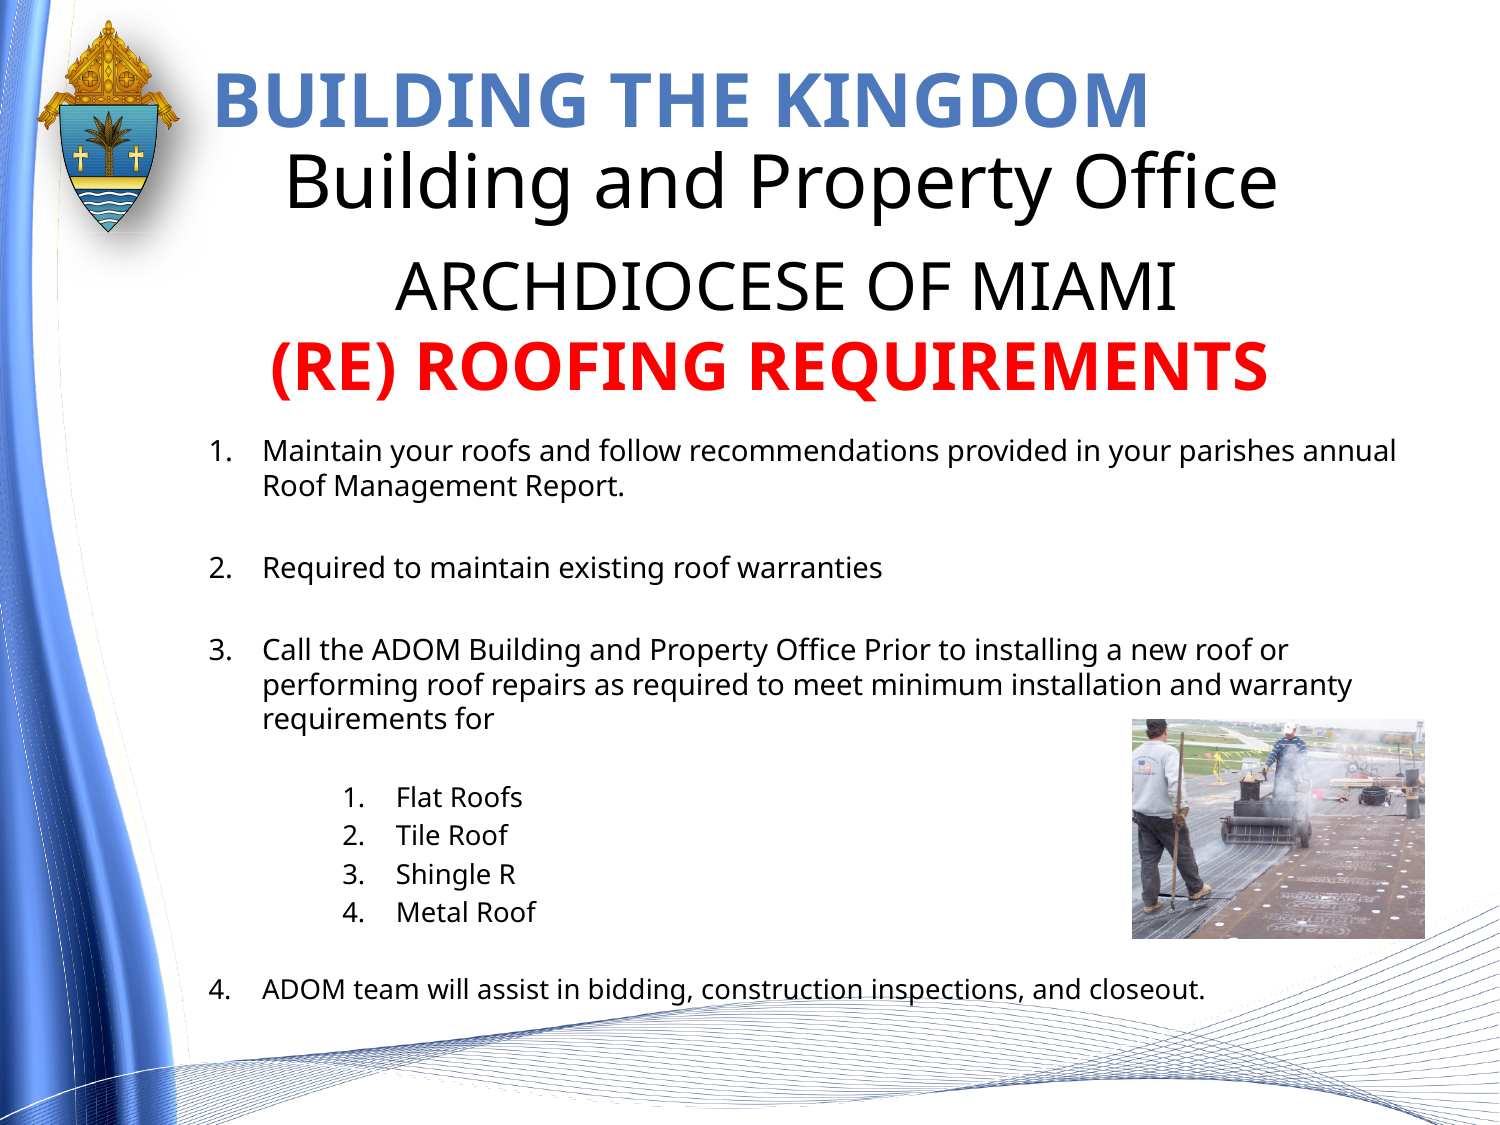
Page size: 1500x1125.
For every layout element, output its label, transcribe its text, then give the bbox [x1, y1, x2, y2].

list Maintain your roofs and follow recommendations provided in your parishes annual Roof Management Report. Required to maintain existing roof warranties Call the ADOM Building and Property Office Prior to installing a new roof or performing roof repairs as required to meet minimum installation and warranty requirements for Flat Roofs Tile Roof Shingle R Metal Roof ADOM team will assist in bidding, construction inspections, and closeout. [122, 374, 1425, 1018]
picture [1132, 719, 1426, 940]
picture [36, 20, 180, 233]
title [0, 1, 138, 891]
text_box Building and Property Office [236, 126, 1328, 232]
text_box ARCHDIOCESE OF MIAMI (RE) ROOFING REQUIREMENTS [196, 236, 1378, 412]
text_box Building the Kingdom [196, 45, 1425, 233]
